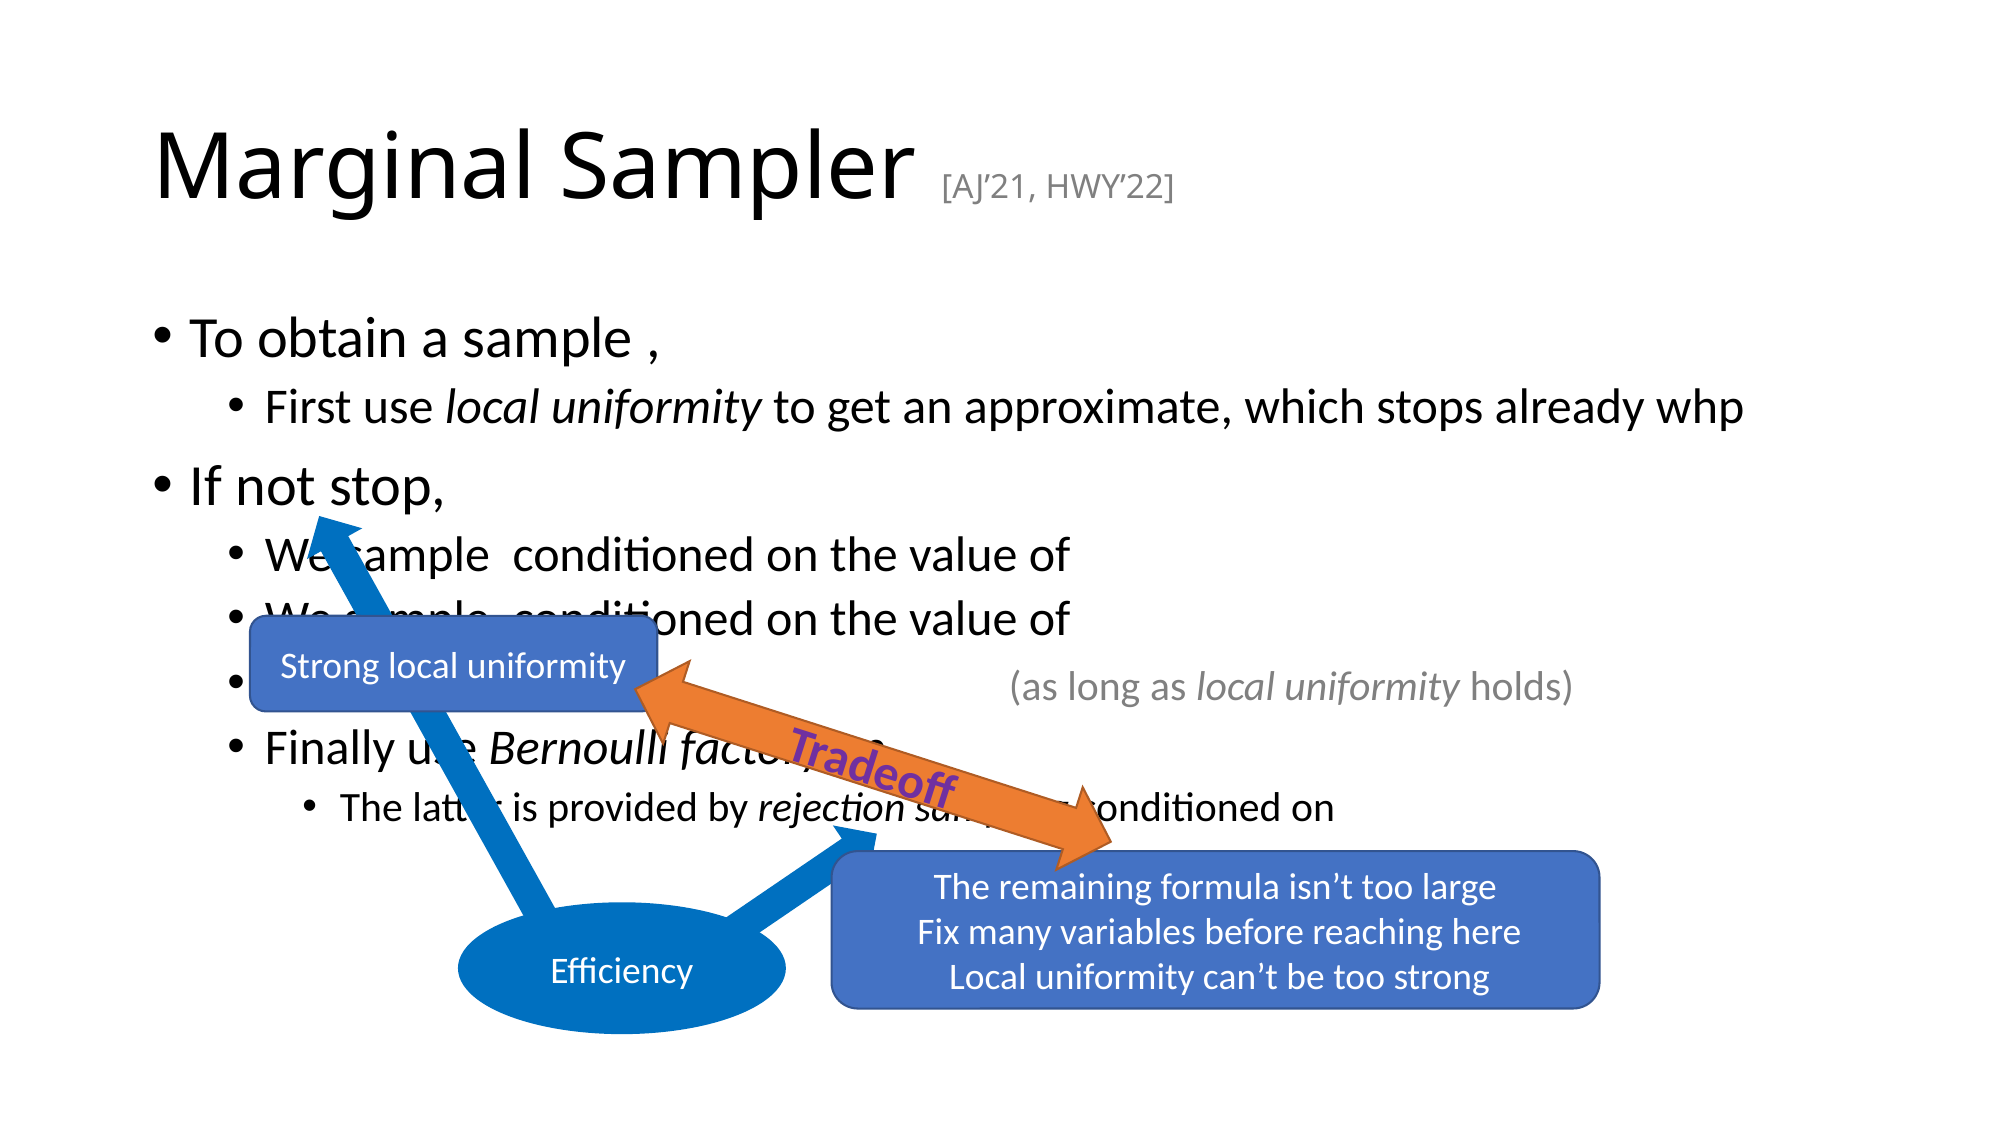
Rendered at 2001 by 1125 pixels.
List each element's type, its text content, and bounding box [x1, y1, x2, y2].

title Marginal Sampler [AJ’21, HWY’22] [137, 59, 1863, 278]
text_box [410, 713, 555, 915]
text_box Efficiency [457, 902, 786, 1035]
text_box Strong local uniformity [248, 614, 659, 713]
text_box [307, 515, 392, 614]
text_box [726, 825, 877, 932]
text_box Tradeoff [633, 659, 1113, 872]
